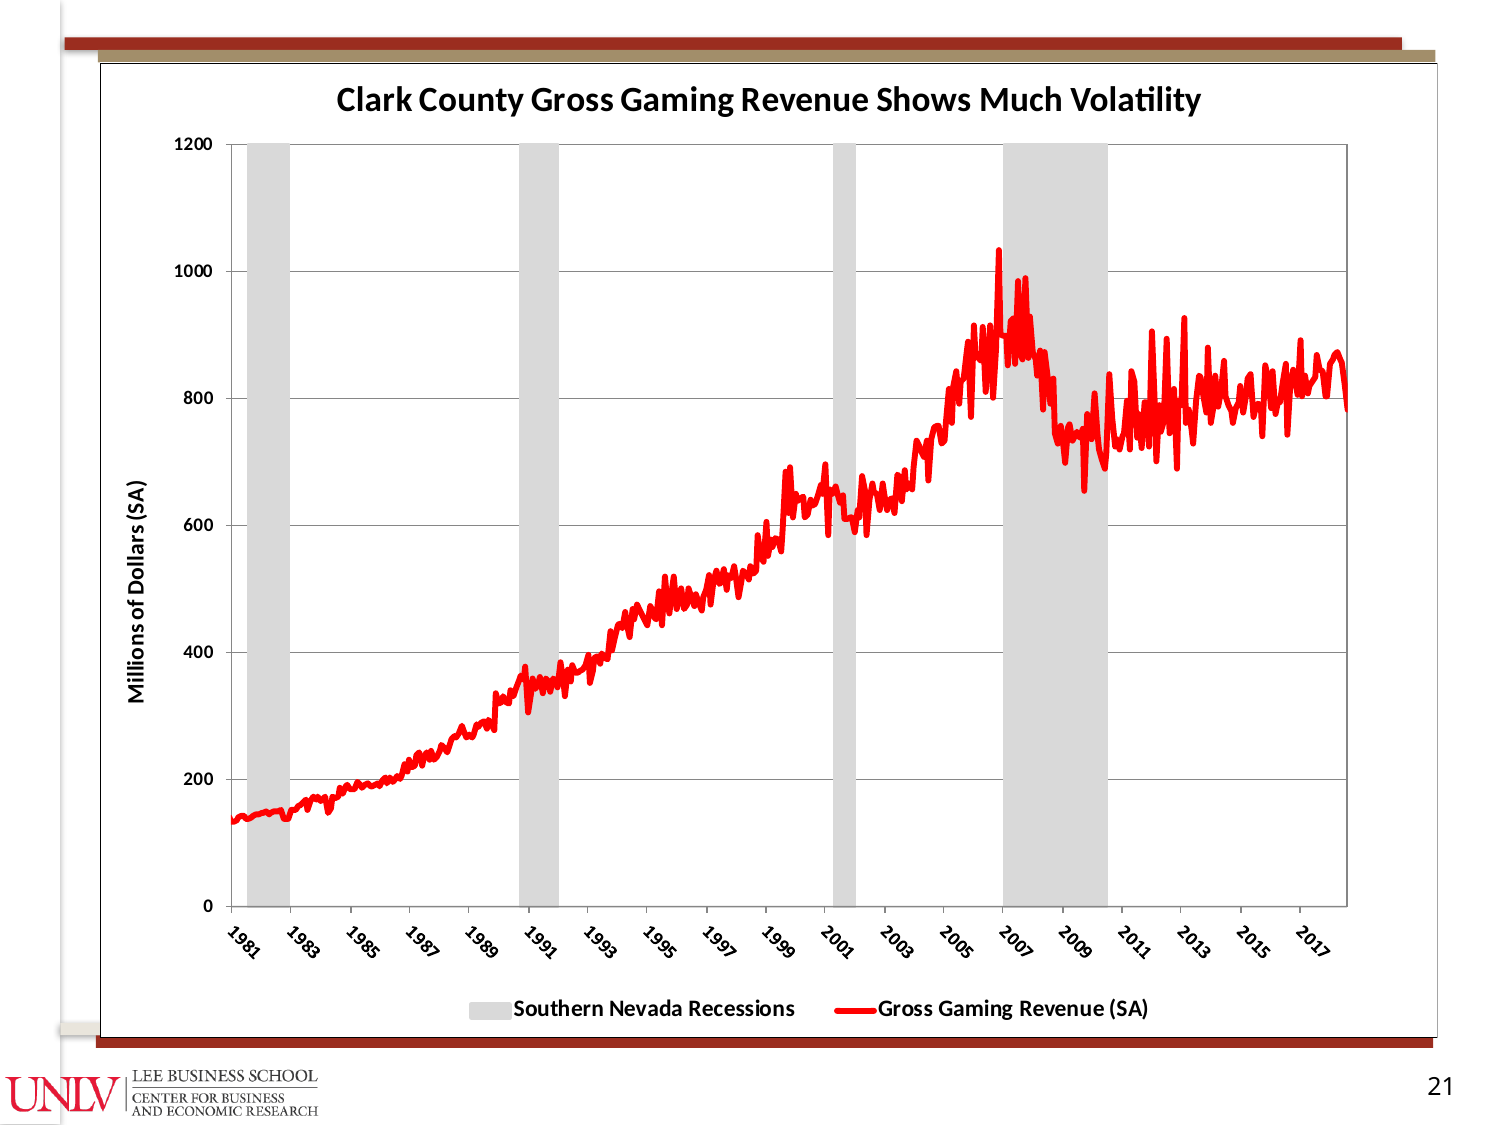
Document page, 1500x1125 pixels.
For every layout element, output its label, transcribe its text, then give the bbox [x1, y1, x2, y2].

slide_number 21 [1412, 1052, 1488, 1113]
picture [1, 1058, 327, 1125]
picture [99, 62, 1438, 1038]
